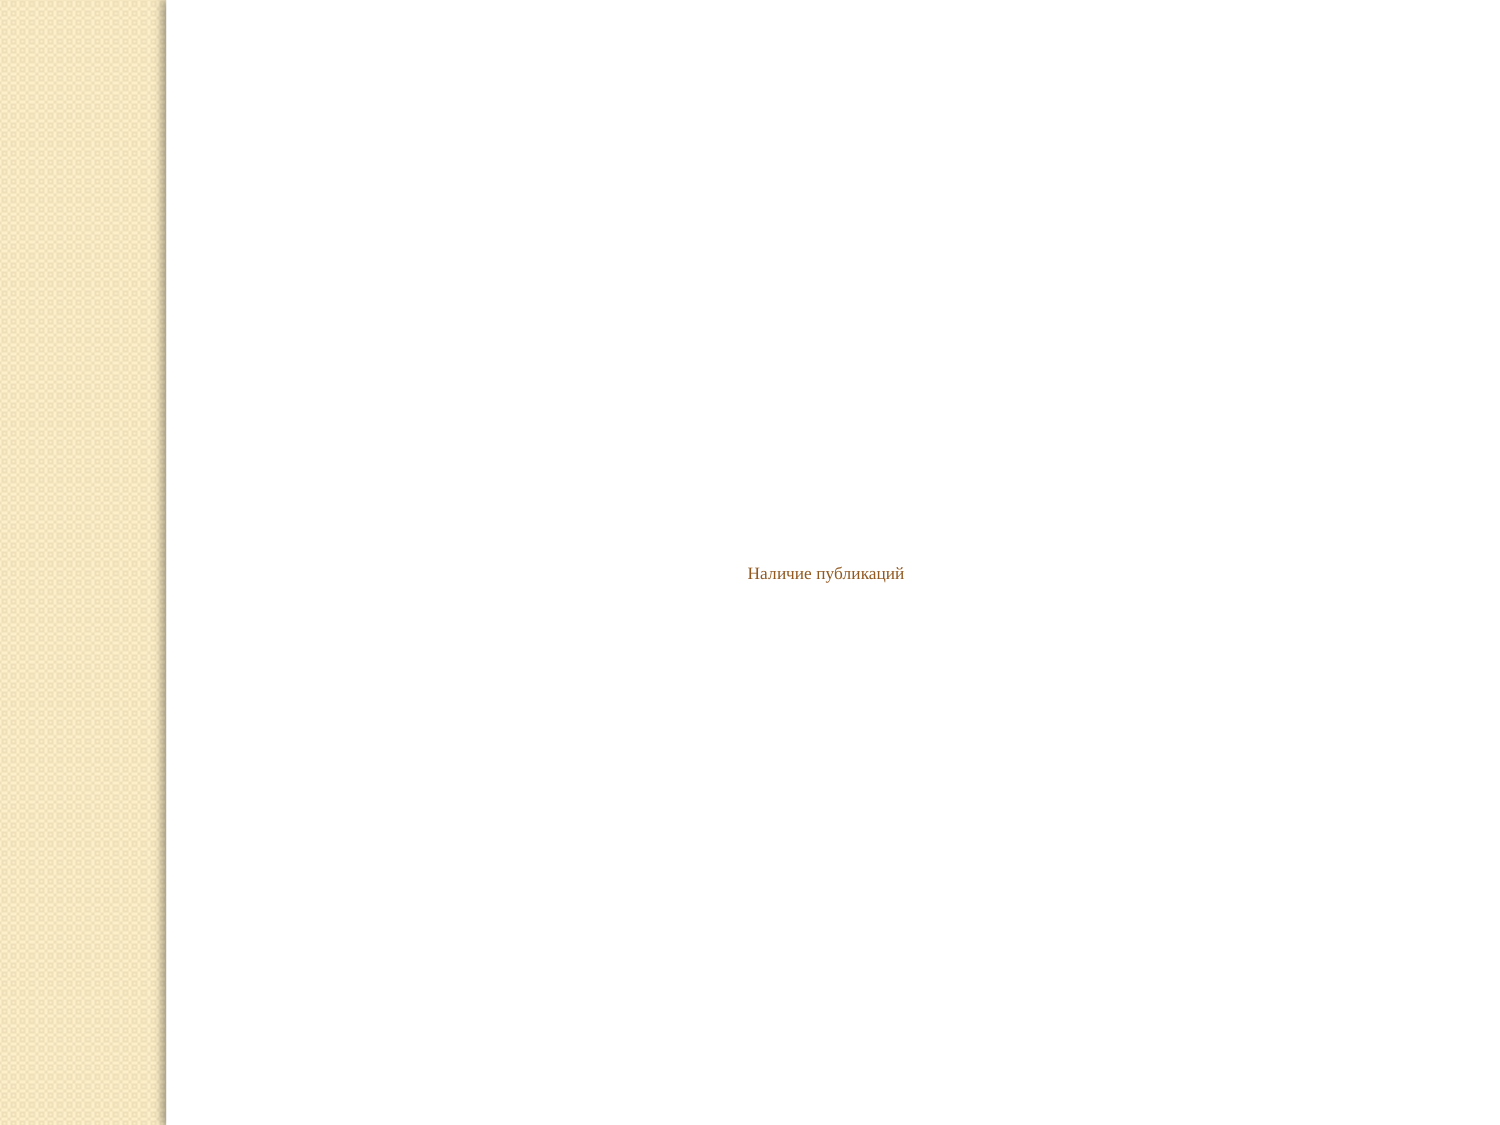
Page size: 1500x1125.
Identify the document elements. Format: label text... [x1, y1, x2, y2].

title Наличие публикаций [210, 492, 1442, 680]
